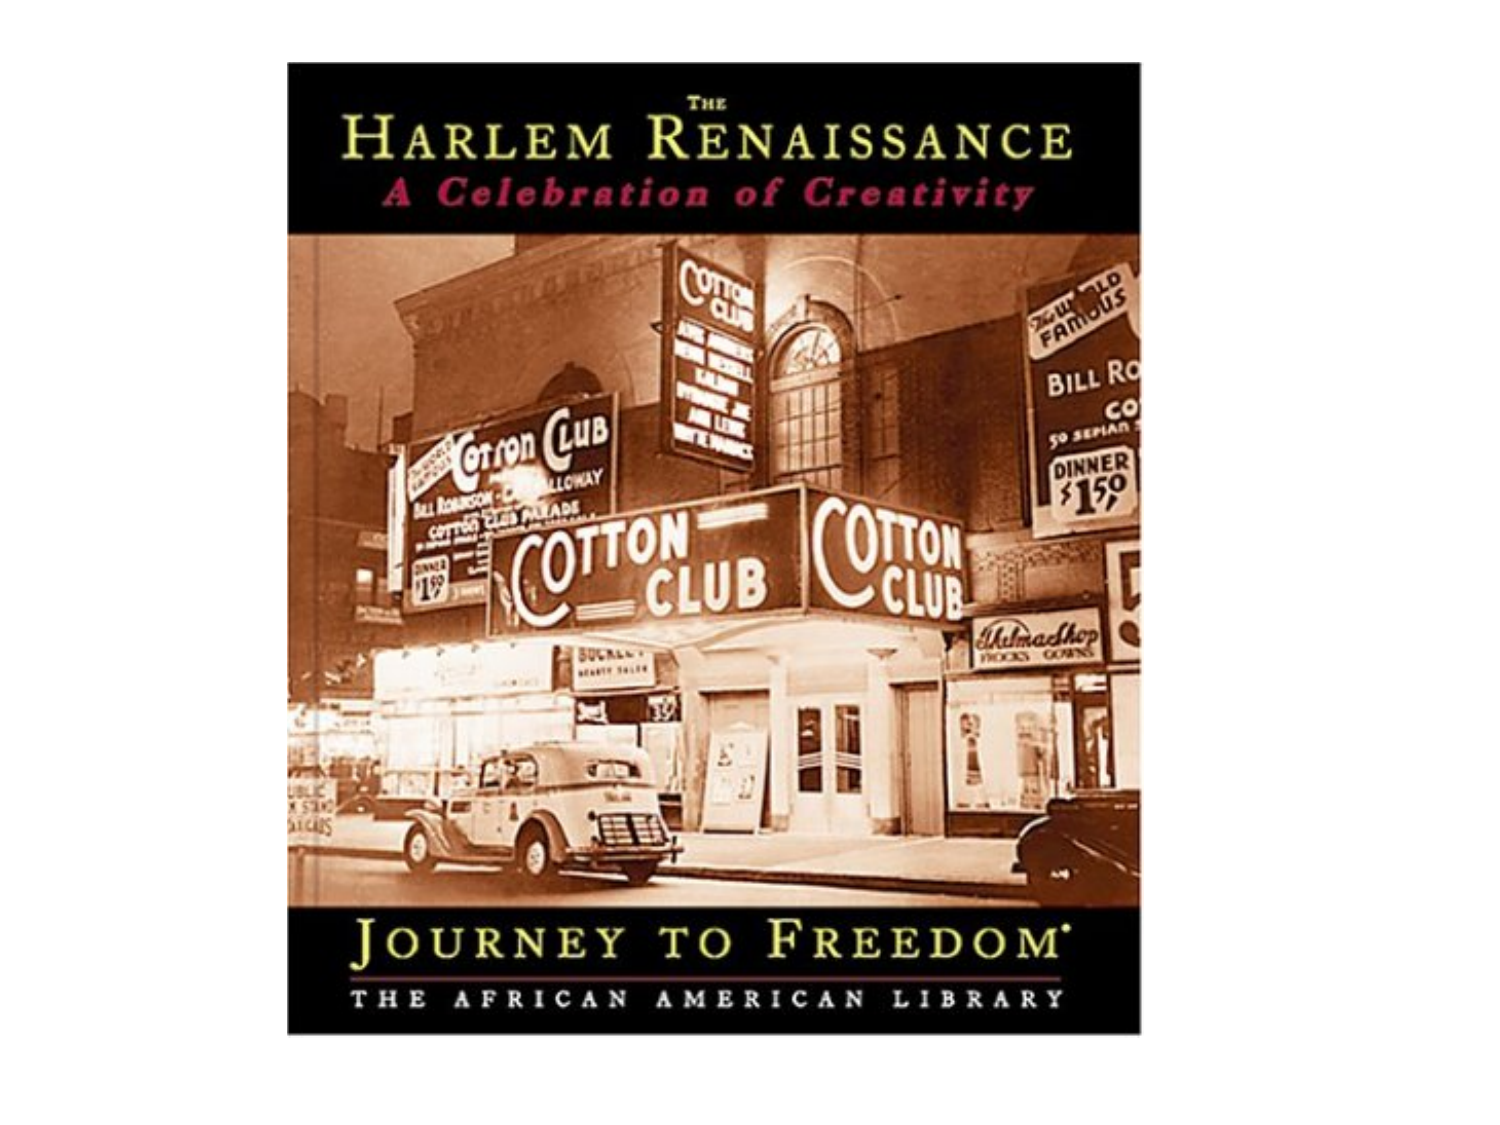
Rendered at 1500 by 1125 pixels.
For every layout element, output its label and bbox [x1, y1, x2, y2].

picture [287, 62, 1144, 1038]
